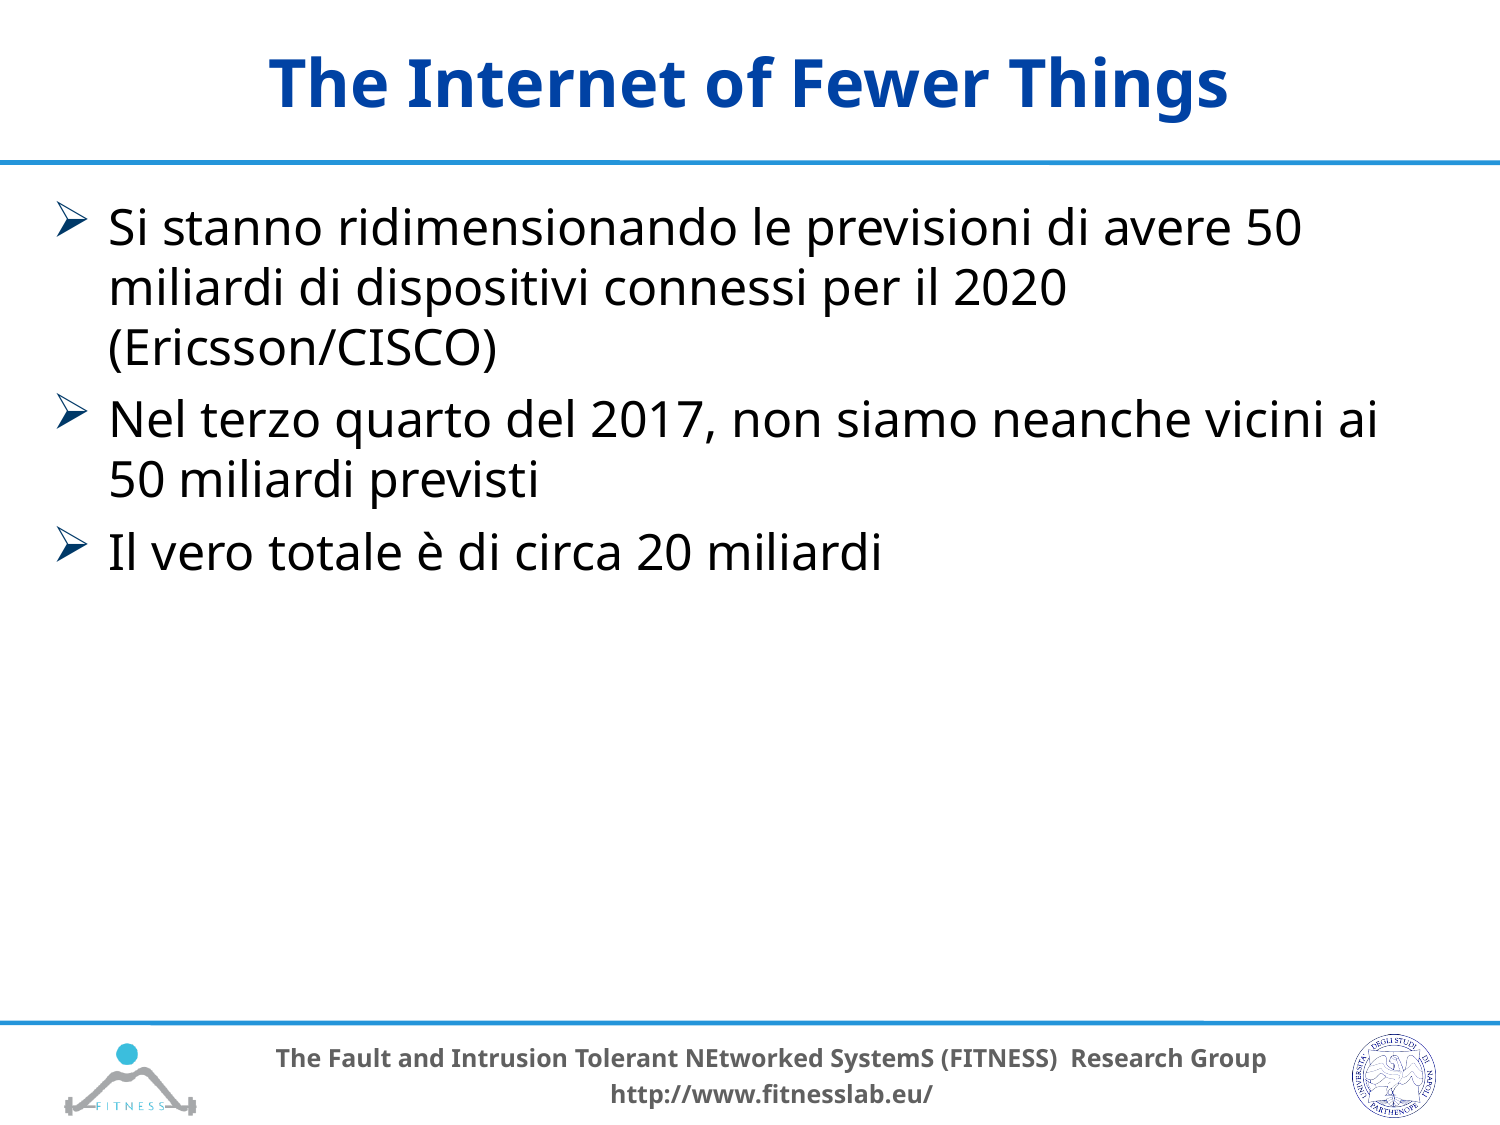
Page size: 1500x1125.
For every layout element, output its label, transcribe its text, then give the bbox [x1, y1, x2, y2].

picture [1352, 1034, 1436, 1118]
title The Internet of Fewer Things [0, 0, 1499, 162]
list Si stanno ridimensionando le previsioni di avere 50 miliardi di dispositivi connessi per il 2020 (Ericsson/CISCO) Nel terzo quarto del 2017, non siamo neanche vicini ai 50 miliardi previsti Il vero totale è di circa 20 miliardi [37, 187, 1449, 999]
picture [53, 1023, 207, 1125]
